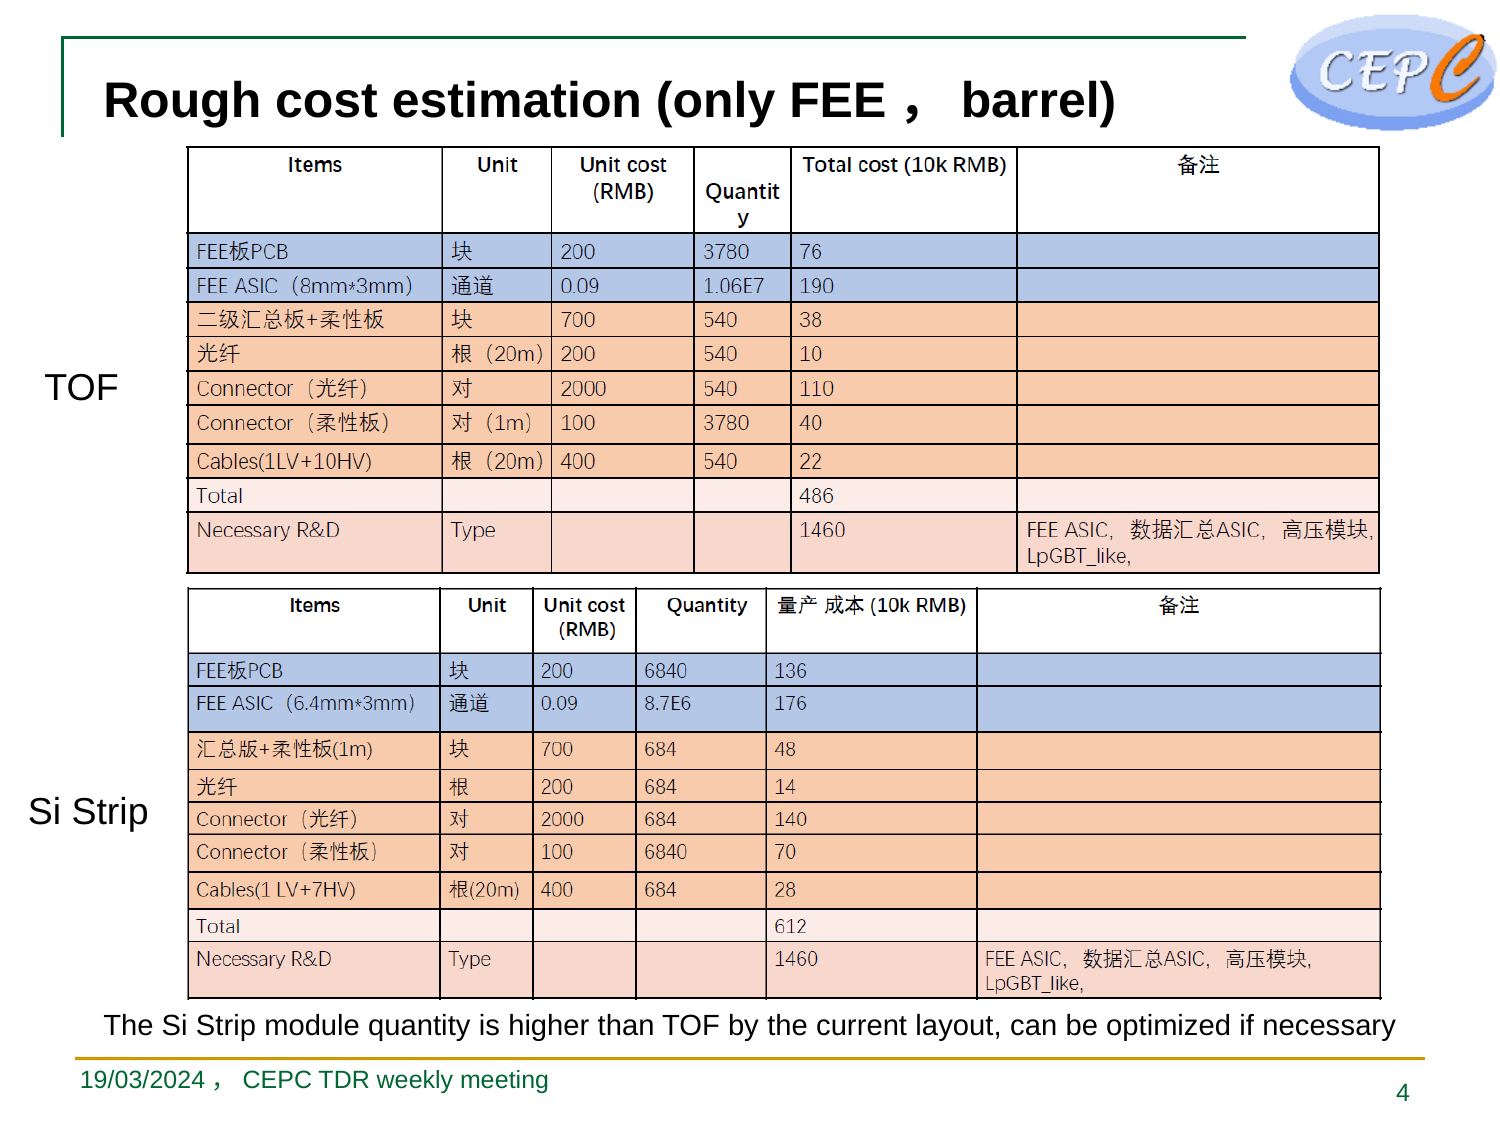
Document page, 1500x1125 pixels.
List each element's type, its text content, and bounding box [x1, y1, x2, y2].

text_box TOF [29, 355, 134, 416]
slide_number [64, 1058, 703, 1102]
text_box Si Strip [13, 779, 164, 839]
text_box The Si Strip module quantity is higher than TOF by the current layout, can be optimized if necessary [88, 999, 1500, 1049]
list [178, 136, 1389, 580]
title Rough cost estimation (only FEE，barrel) [88, 59, 1383, 138]
slide_number 4 [1269, 1066, 1426, 1115]
picture [179, 580, 1389, 1006]
